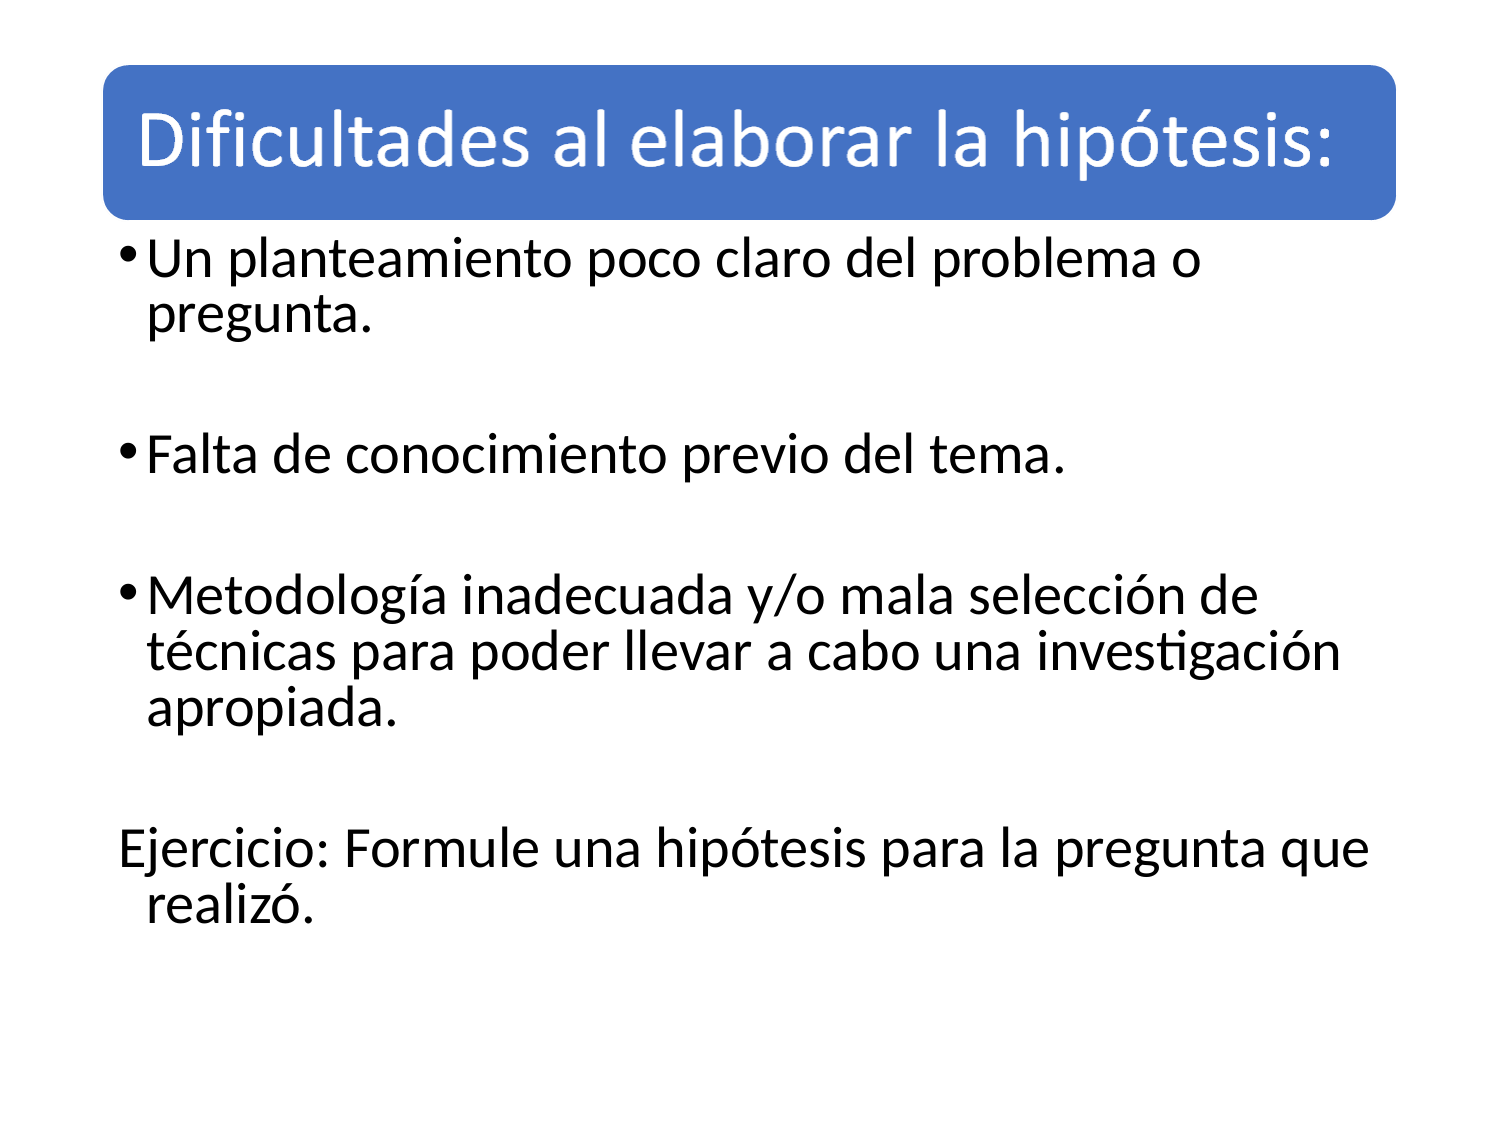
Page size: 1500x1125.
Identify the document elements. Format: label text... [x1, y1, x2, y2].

list Un planteamiento poco claro del problema o pregunta. Falta de conocimiento previo del tema. Metodología inadecuada y/o mala selección de técnicas para poder llevar a cabo una investigación apropiada. Ejercicio: Formule una hipótesis para la pregunta que realizó. [103, 235, 1397, 1014]
picture [84, 58, 1400, 227]
